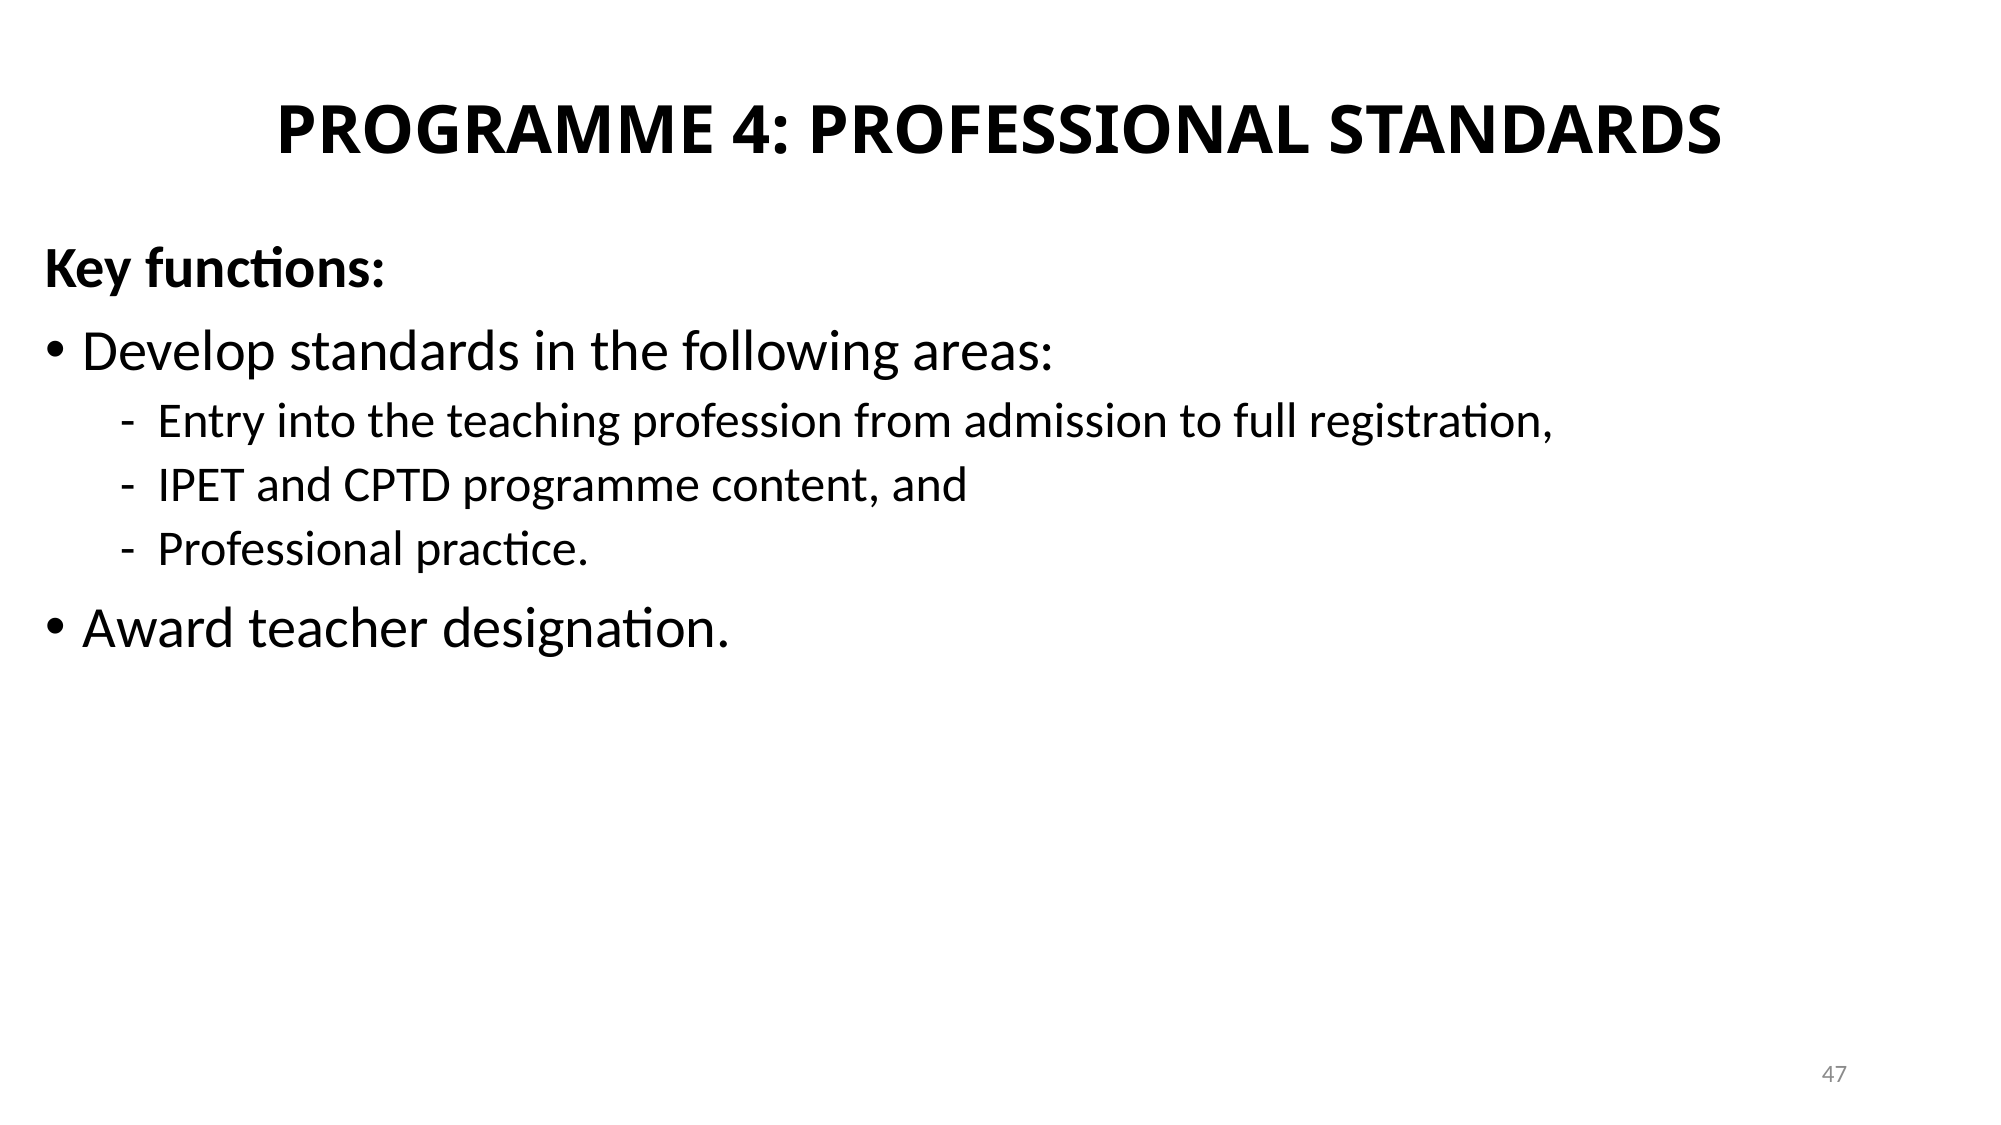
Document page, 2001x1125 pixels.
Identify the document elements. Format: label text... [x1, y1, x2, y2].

list Key functions: Develop standards in the following areas: - Entry into the teaching profession from admission to full registration, - IPET and CPTD programme content, and - Professional practice. Award teacher designation. [30, 229, 1863, 1103]
slide_number 47 [1412, 1042, 1863, 1103]
title PROGRAMME 4: PROFESSIONAL STANDARDS [137, 59, 1863, 205]
